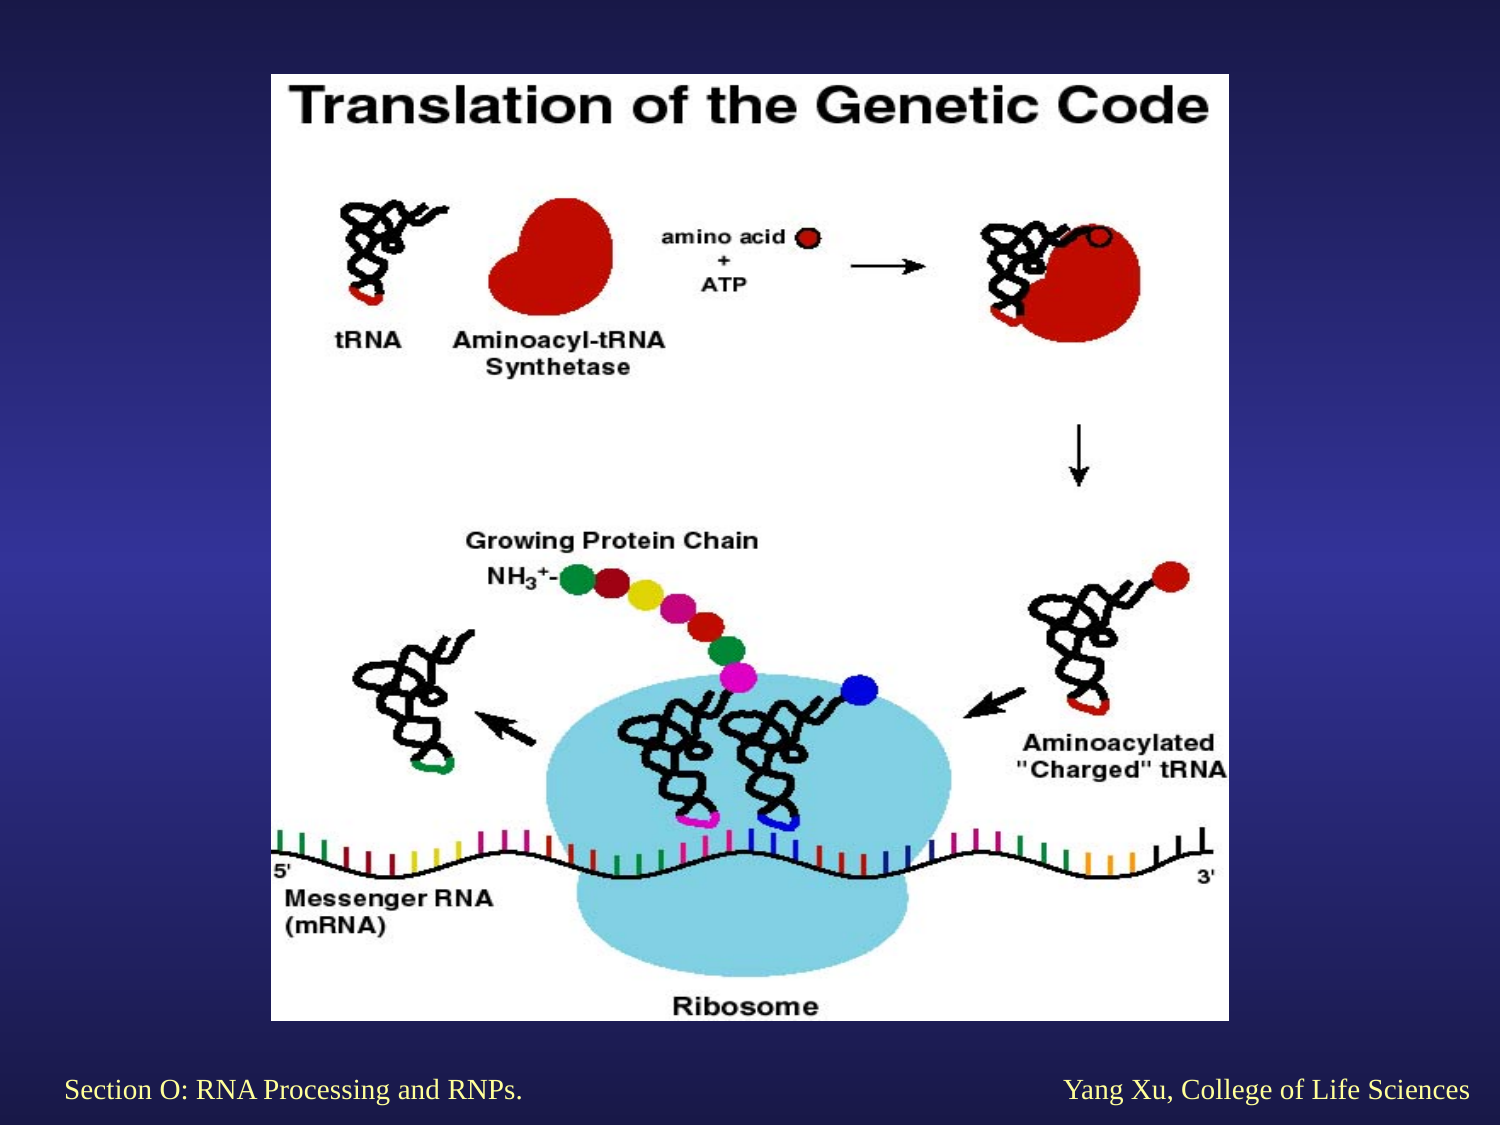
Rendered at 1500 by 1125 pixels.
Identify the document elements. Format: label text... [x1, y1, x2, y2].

footer Yang Xu, College of Life Sciences [1033, 1049, 1500, 1125]
slide_number Section O: RNA Processing and RNPs. [0, 1049, 588, 1125]
picture [271, 74, 1229, 1021]
